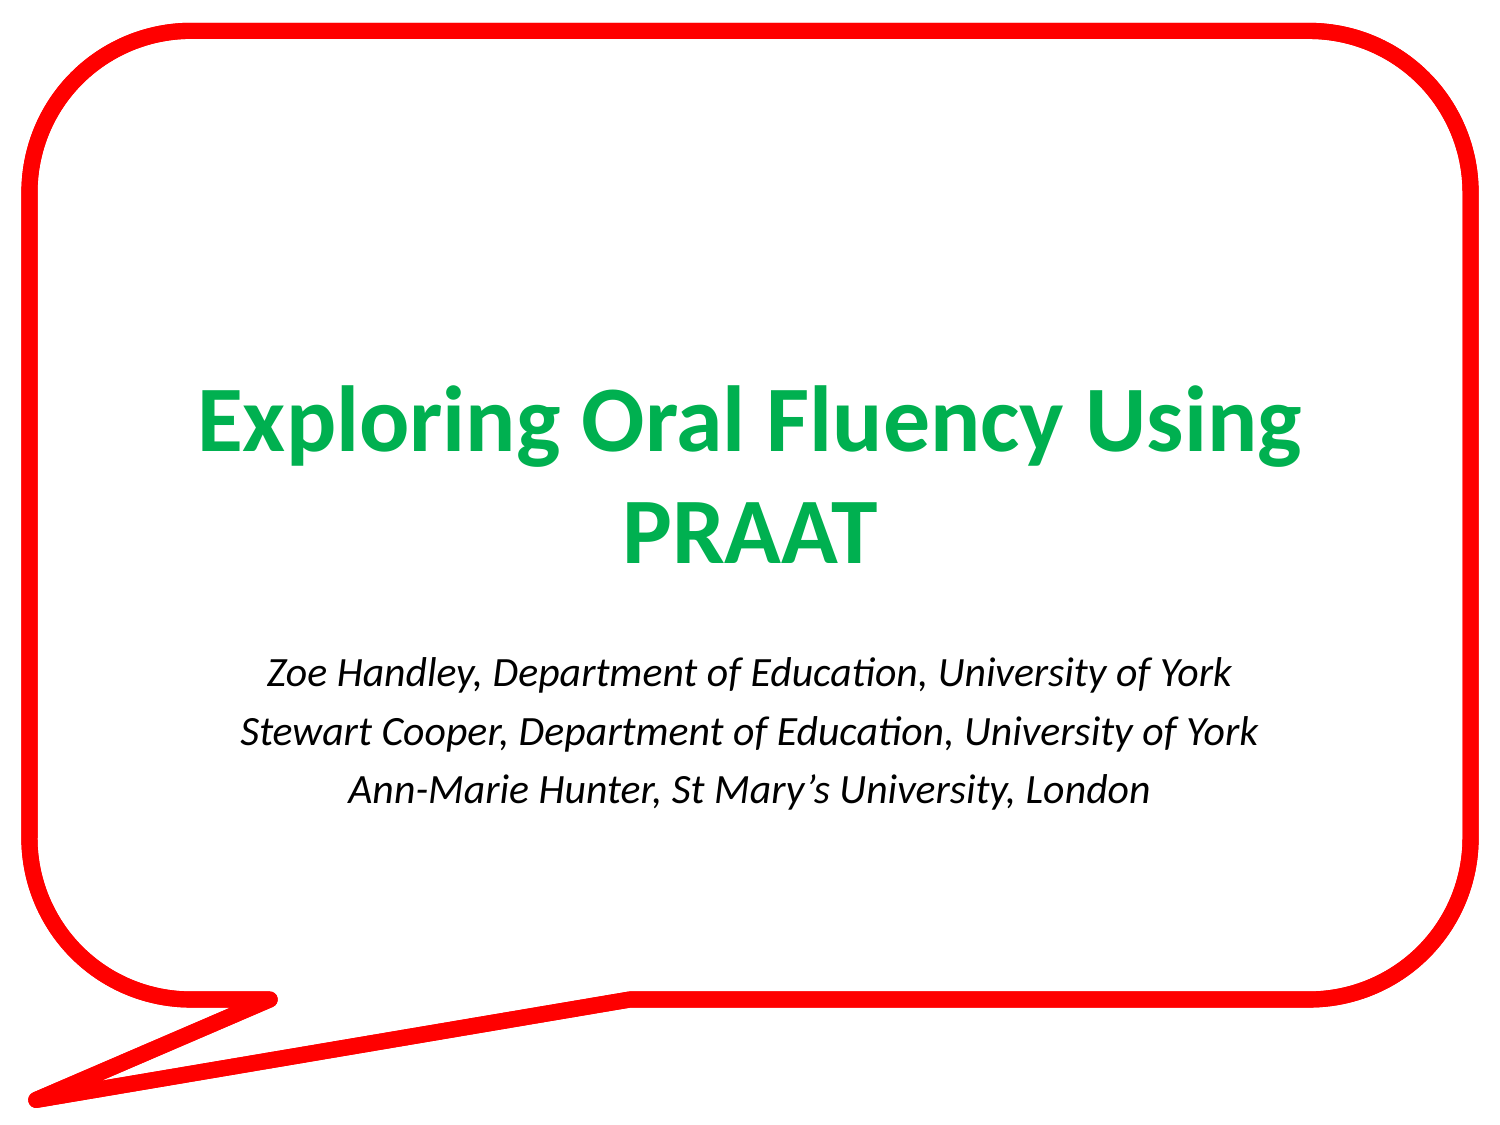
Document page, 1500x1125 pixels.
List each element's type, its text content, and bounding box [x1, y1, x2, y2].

title Exploring Oral Fluency Using PRAAT [112, 349, 1388, 591]
subtitle Zoe Handley, Department of Education, University of York Stewart Cooper, Department of Education, University of York Ann-Marie Hunter, St Mary’s University, London [225, 637, 1275, 925]
